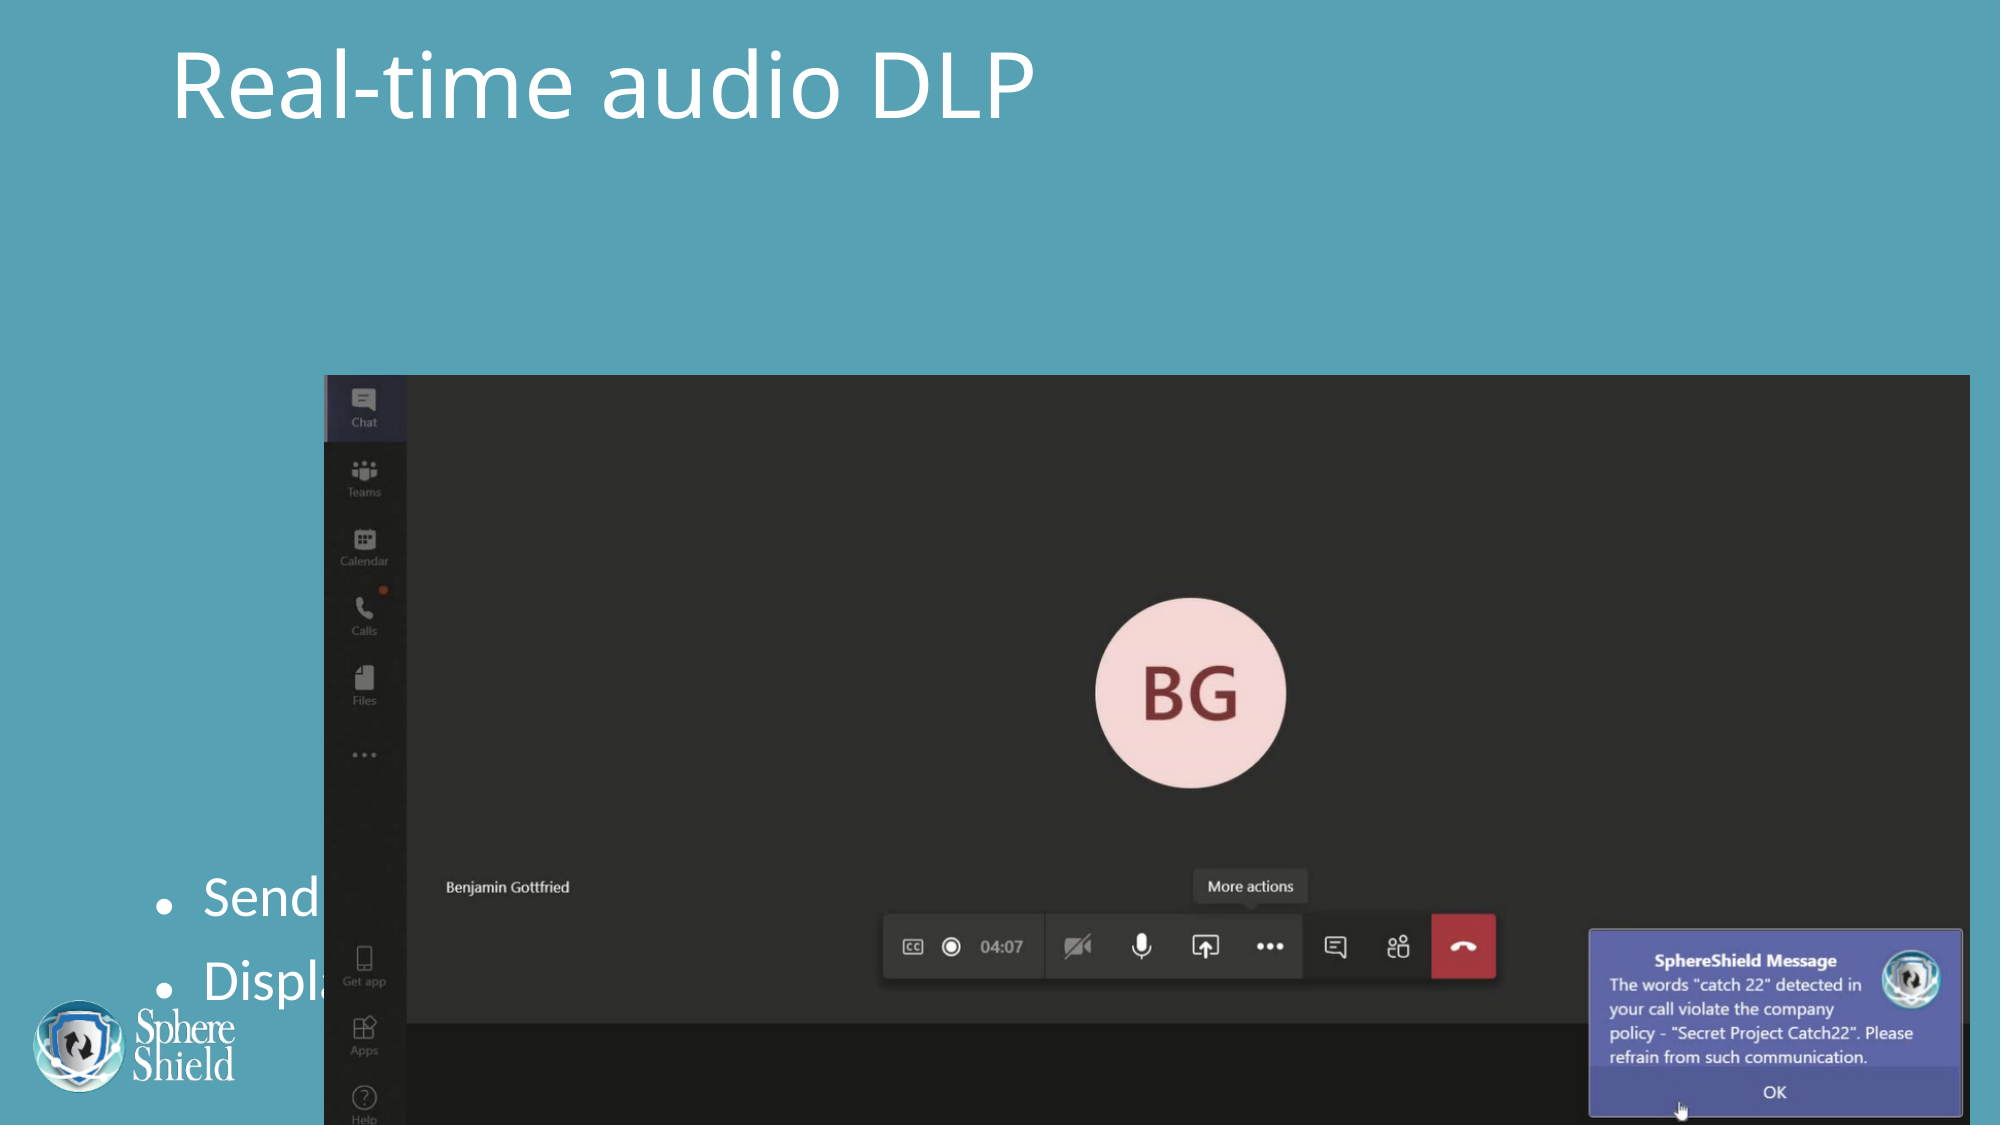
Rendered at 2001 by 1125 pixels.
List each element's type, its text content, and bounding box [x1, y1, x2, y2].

picture [23, 990, 247, 1103]
list Send in real-time audio text for DLP inspection Display popups when violation occurs [151, 204, 1921, 1021]
picture [324, 375, 1970, 1125]
title Real-time audio DLP [154, 32, 1880, 177]
